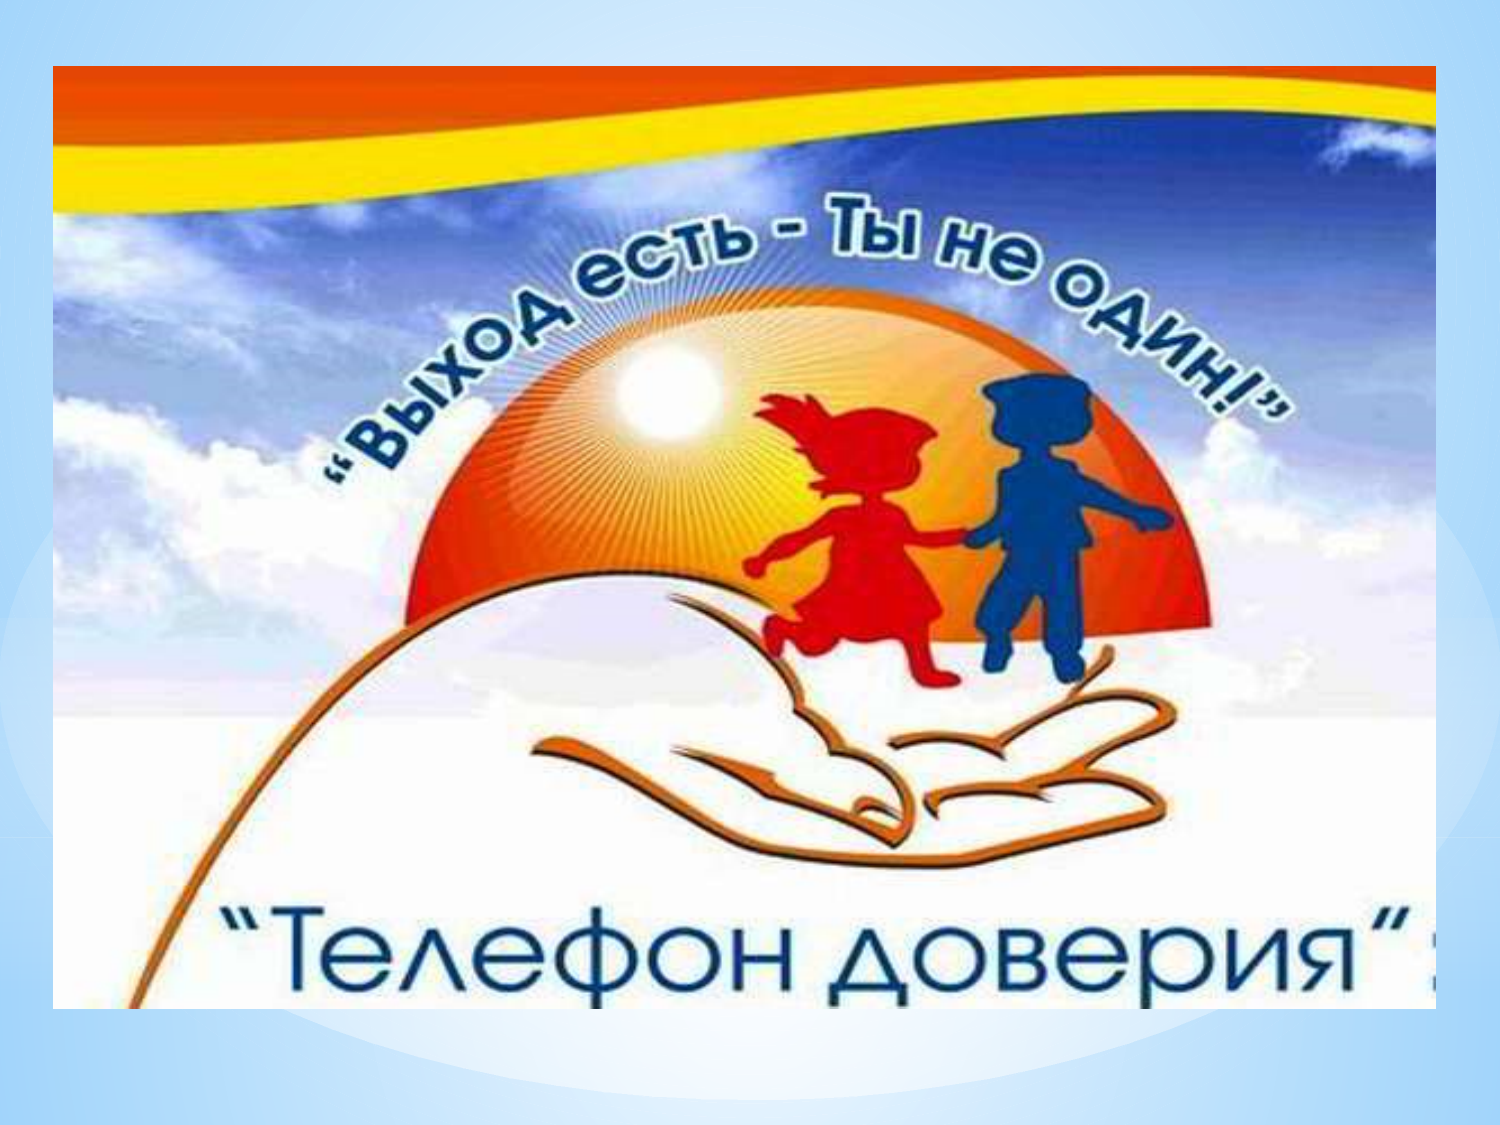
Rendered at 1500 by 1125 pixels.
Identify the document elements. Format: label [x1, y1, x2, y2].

list [52, 66, 1436, 1010]
